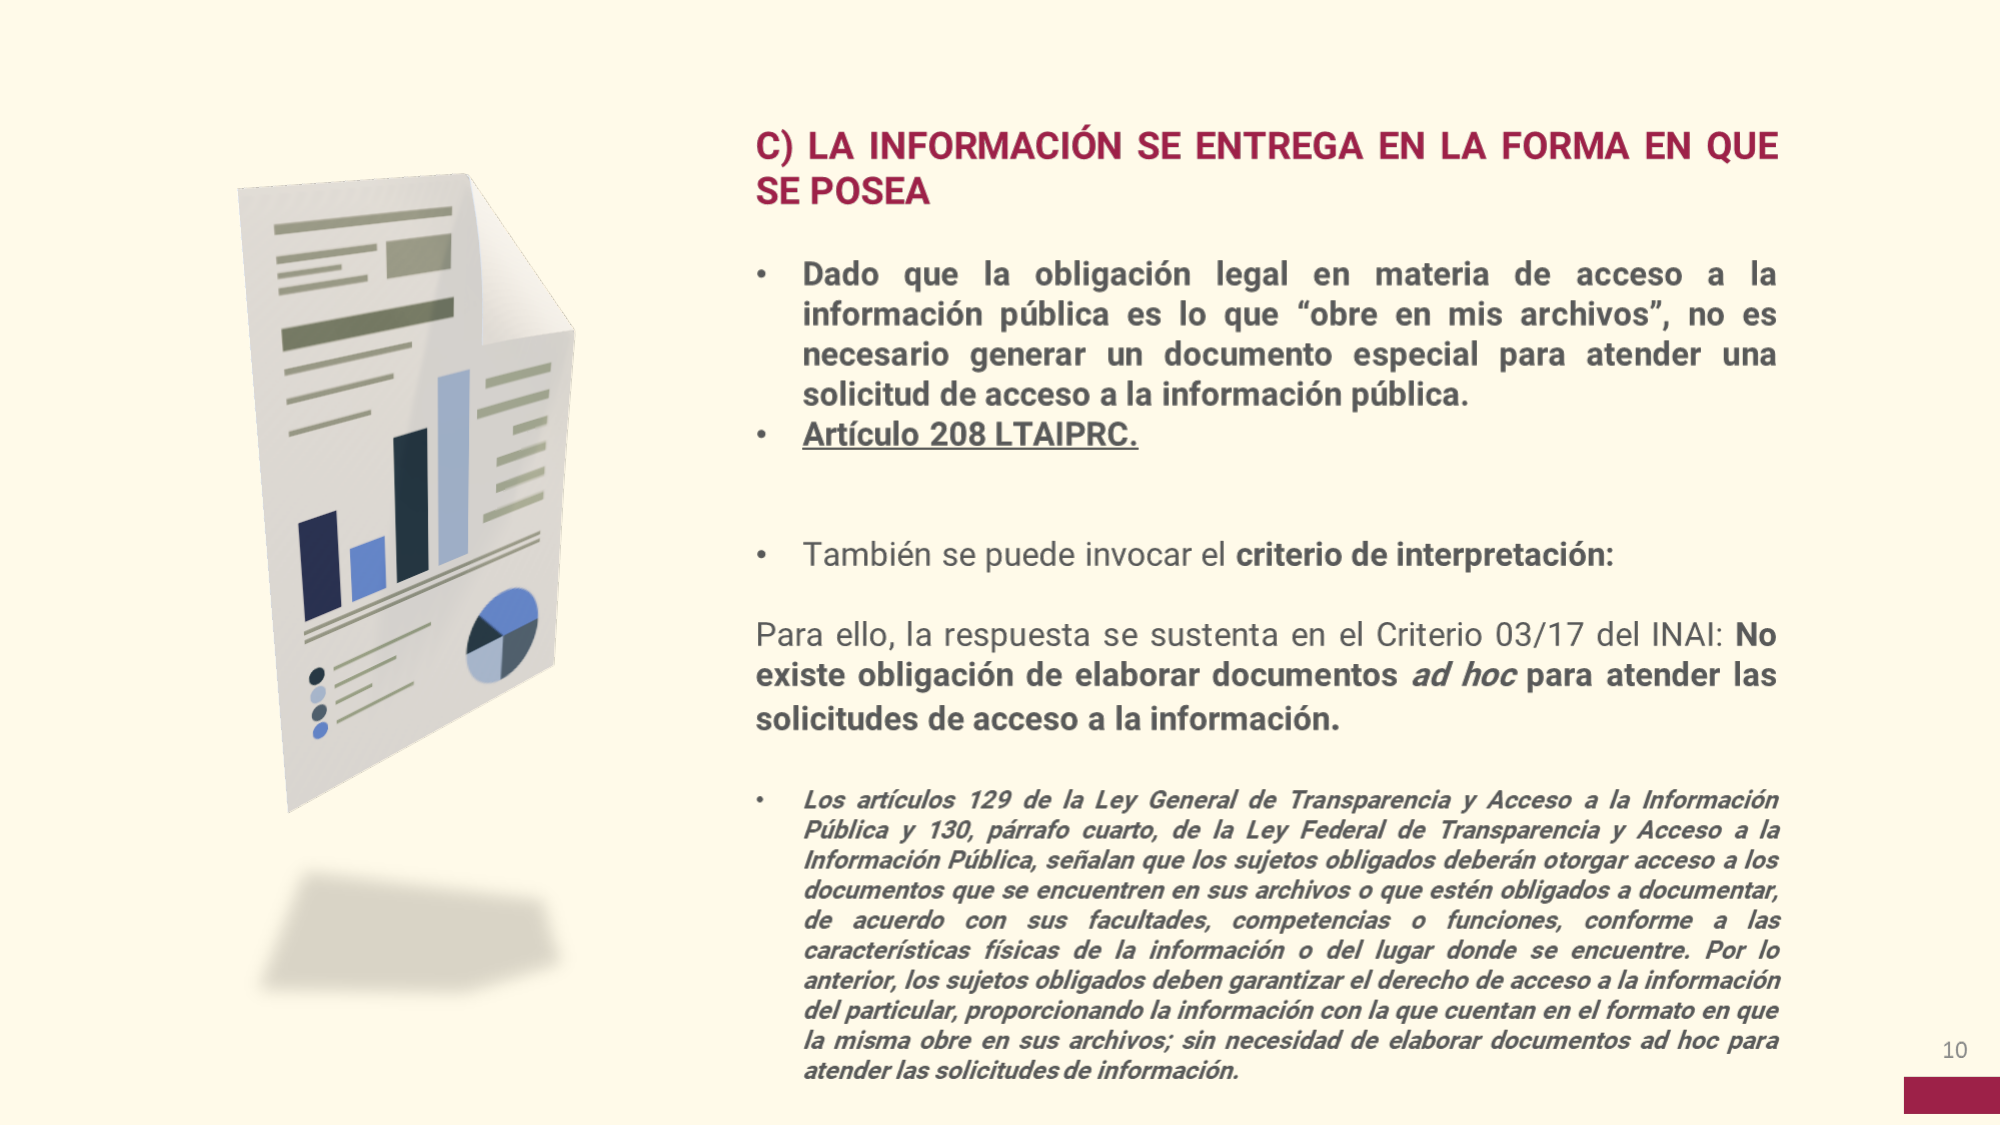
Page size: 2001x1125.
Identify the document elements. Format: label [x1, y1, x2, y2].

picture [232, 70, 2000, 1125]
